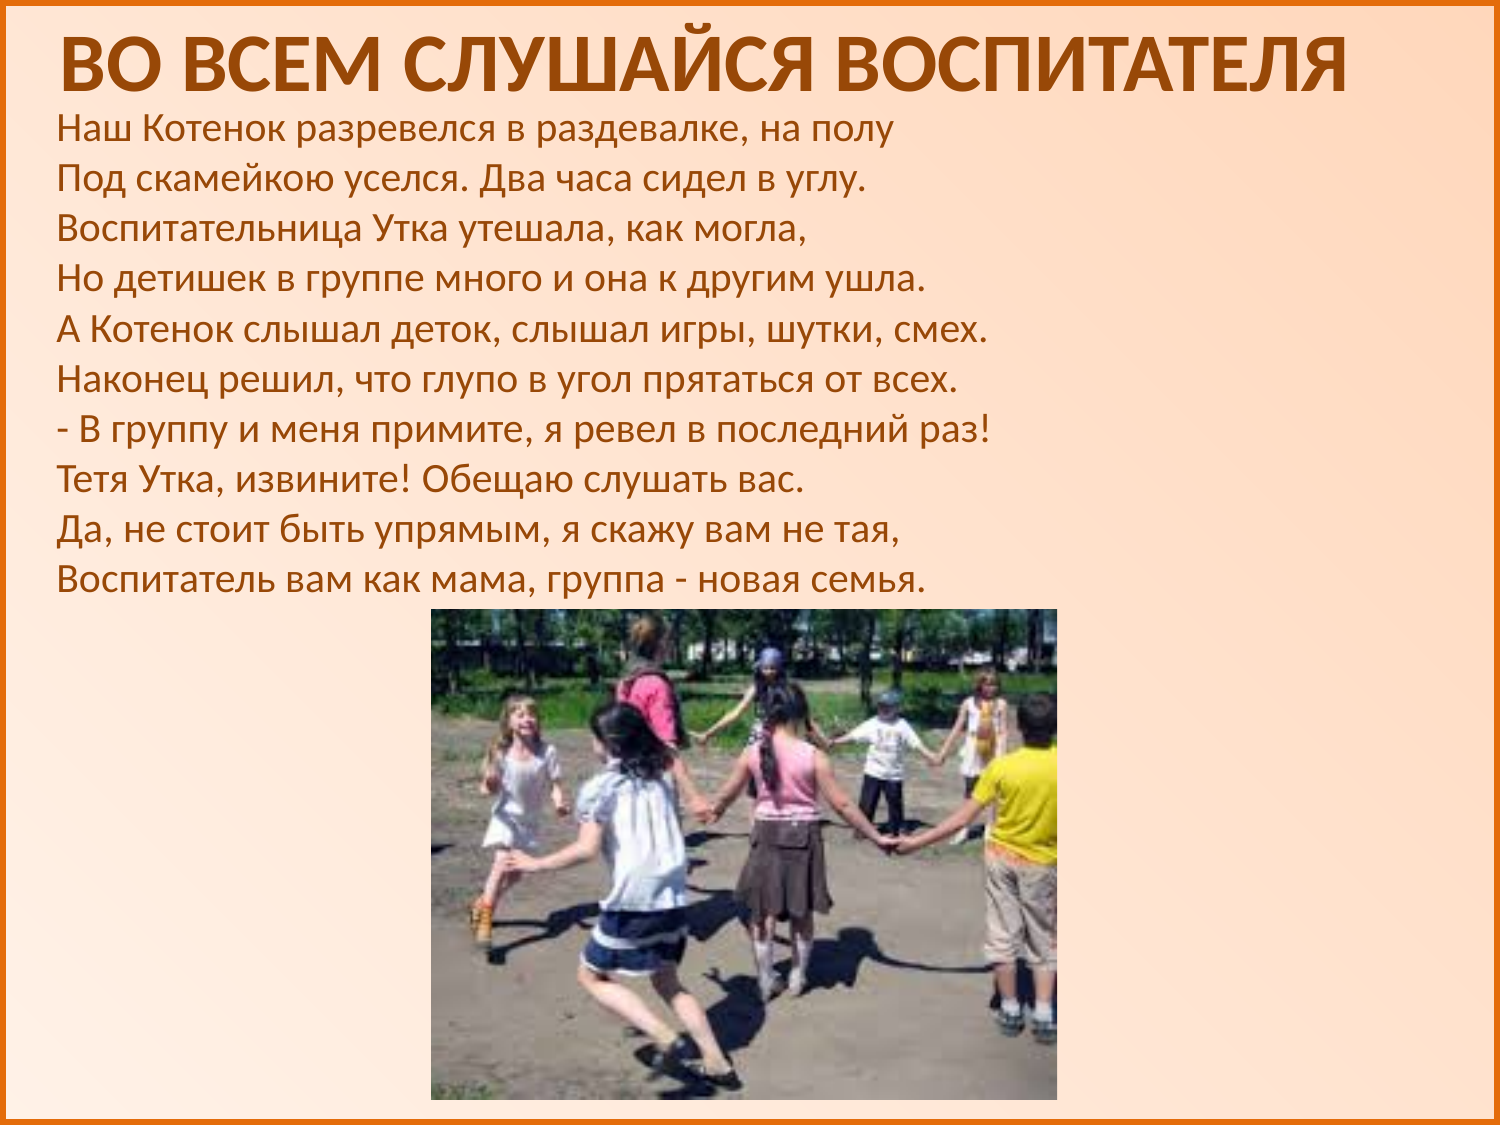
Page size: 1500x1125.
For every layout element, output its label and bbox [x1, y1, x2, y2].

text_box [0, 0, 1500, 1125]
